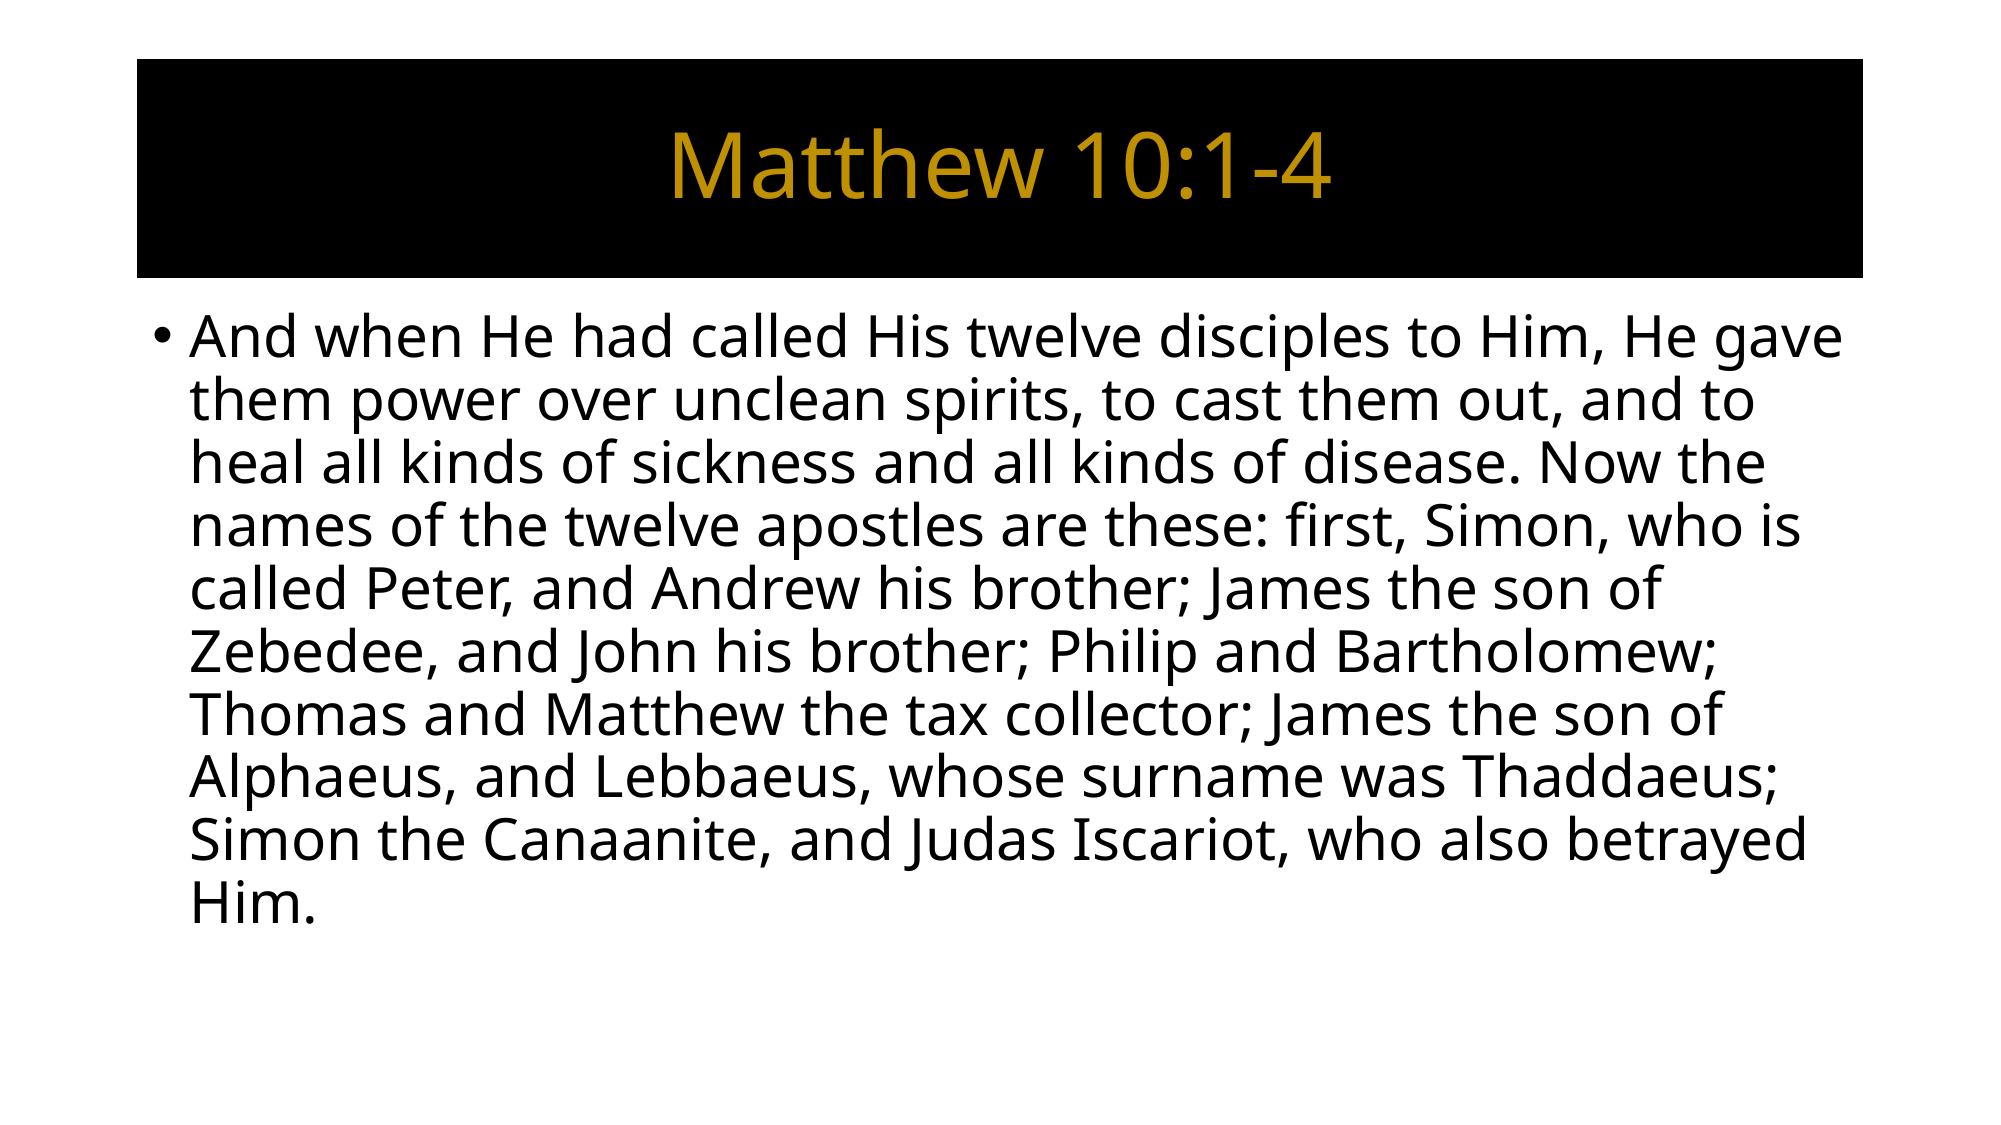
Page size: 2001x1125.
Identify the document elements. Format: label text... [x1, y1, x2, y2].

title Matthew 10:1-4 [137, 59, 1863, 278]
list And when He had called His twelve disciples to Him, He gave them power over unclean spirits, to cast them out, and to heal all kinds of sickness and all kinds of disease. Now the names of the twelve apostles are these: first, Simon, who is called Peter, and Andrew his brother; James the son of Zebedee, and John his brother; Philip and Bartholomew; Thomas and Matthew the tax collector; James the son of Alphaeus, and Lebbaeus, whose surname was Thaddaeus; Simon the Canaanite, and Judas Iscariot, who also betrayed Him. [137, 299, 1863, 1014]
